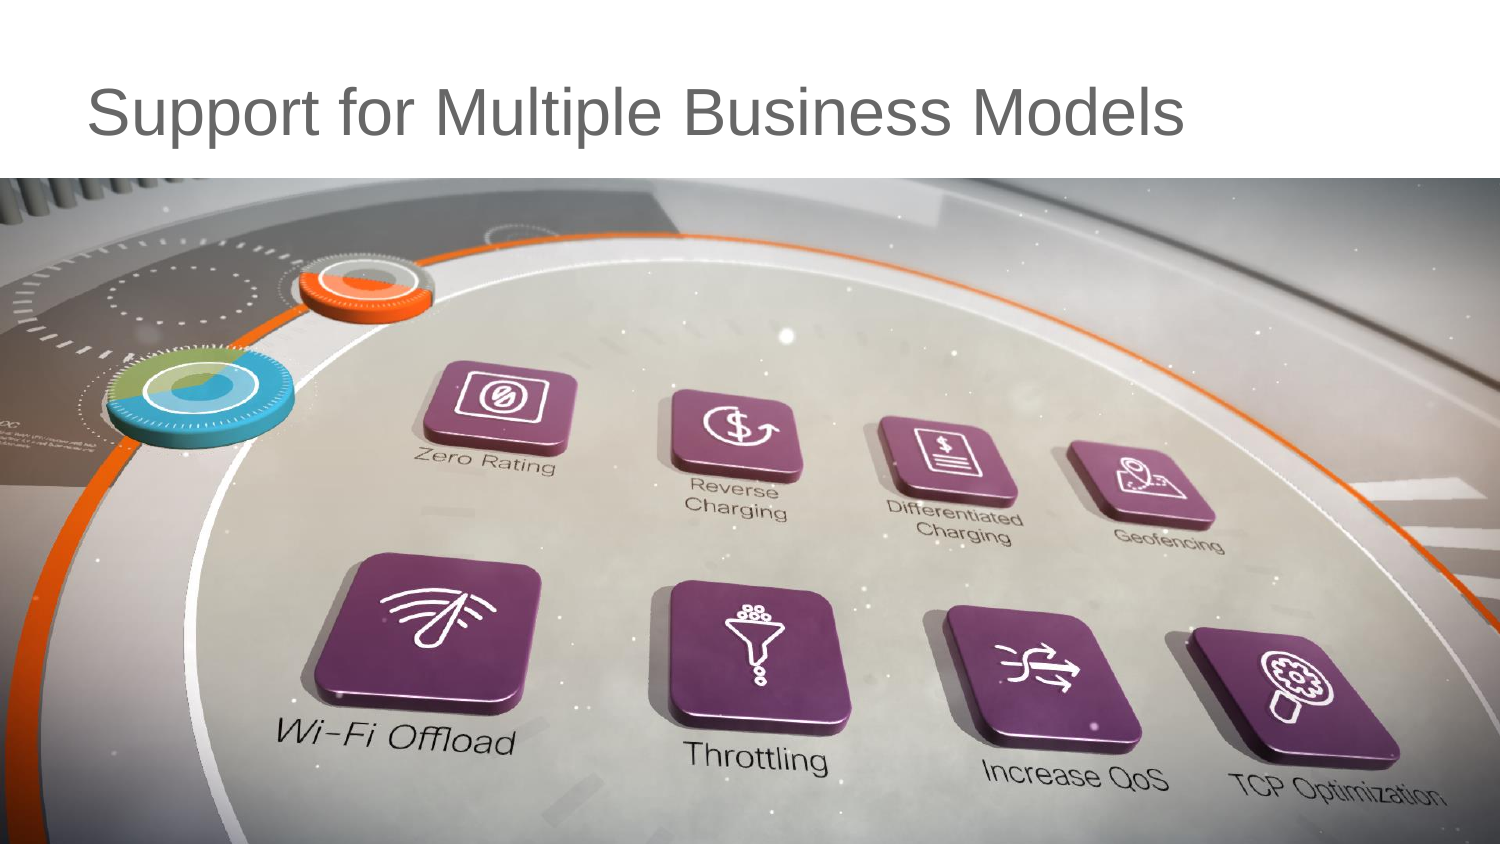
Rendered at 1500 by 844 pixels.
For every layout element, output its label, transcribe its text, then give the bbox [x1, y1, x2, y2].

picture [0, 178, 1500, 844]
title Support for Multiple Business Models [71, 55, 1441, 176]
